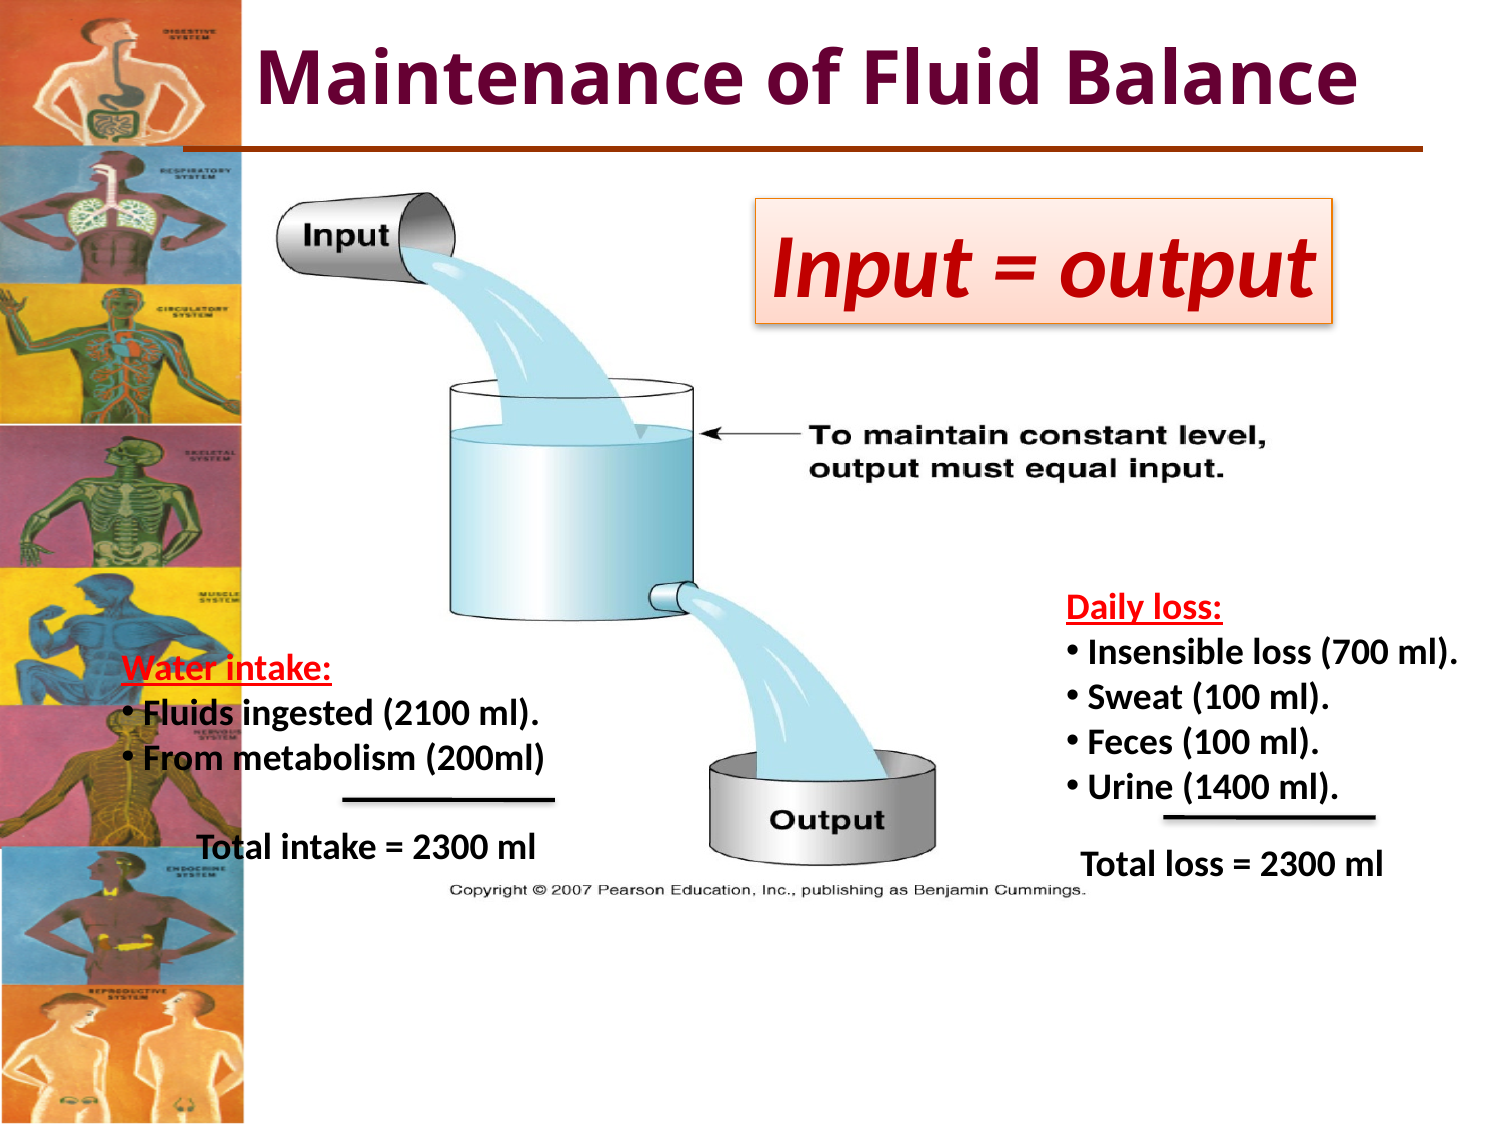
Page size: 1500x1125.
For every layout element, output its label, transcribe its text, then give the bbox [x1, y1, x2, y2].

text_box Water intake: Fluids ingested (2100 ml). From metabolism (200ml) [106, 635, 244, 786]
text_box Maintenance of Fluid Balance [132, 0, 1483, 155]
text_box Daily loss: Insensible loss (700 ml). Sweat (100 ml). Feces (100 ml). Urine (1400 ml). [1291, 574, 1475, 815]
text_box Total intake = 2300 ml [181, 814, 244, 875]
text_box Total loss = 2300 ml [1291, 831, 1400, 892]
picture [0, 0, 1500, 1125]
text_box Input = output [1291, 198, 1333, 324]
